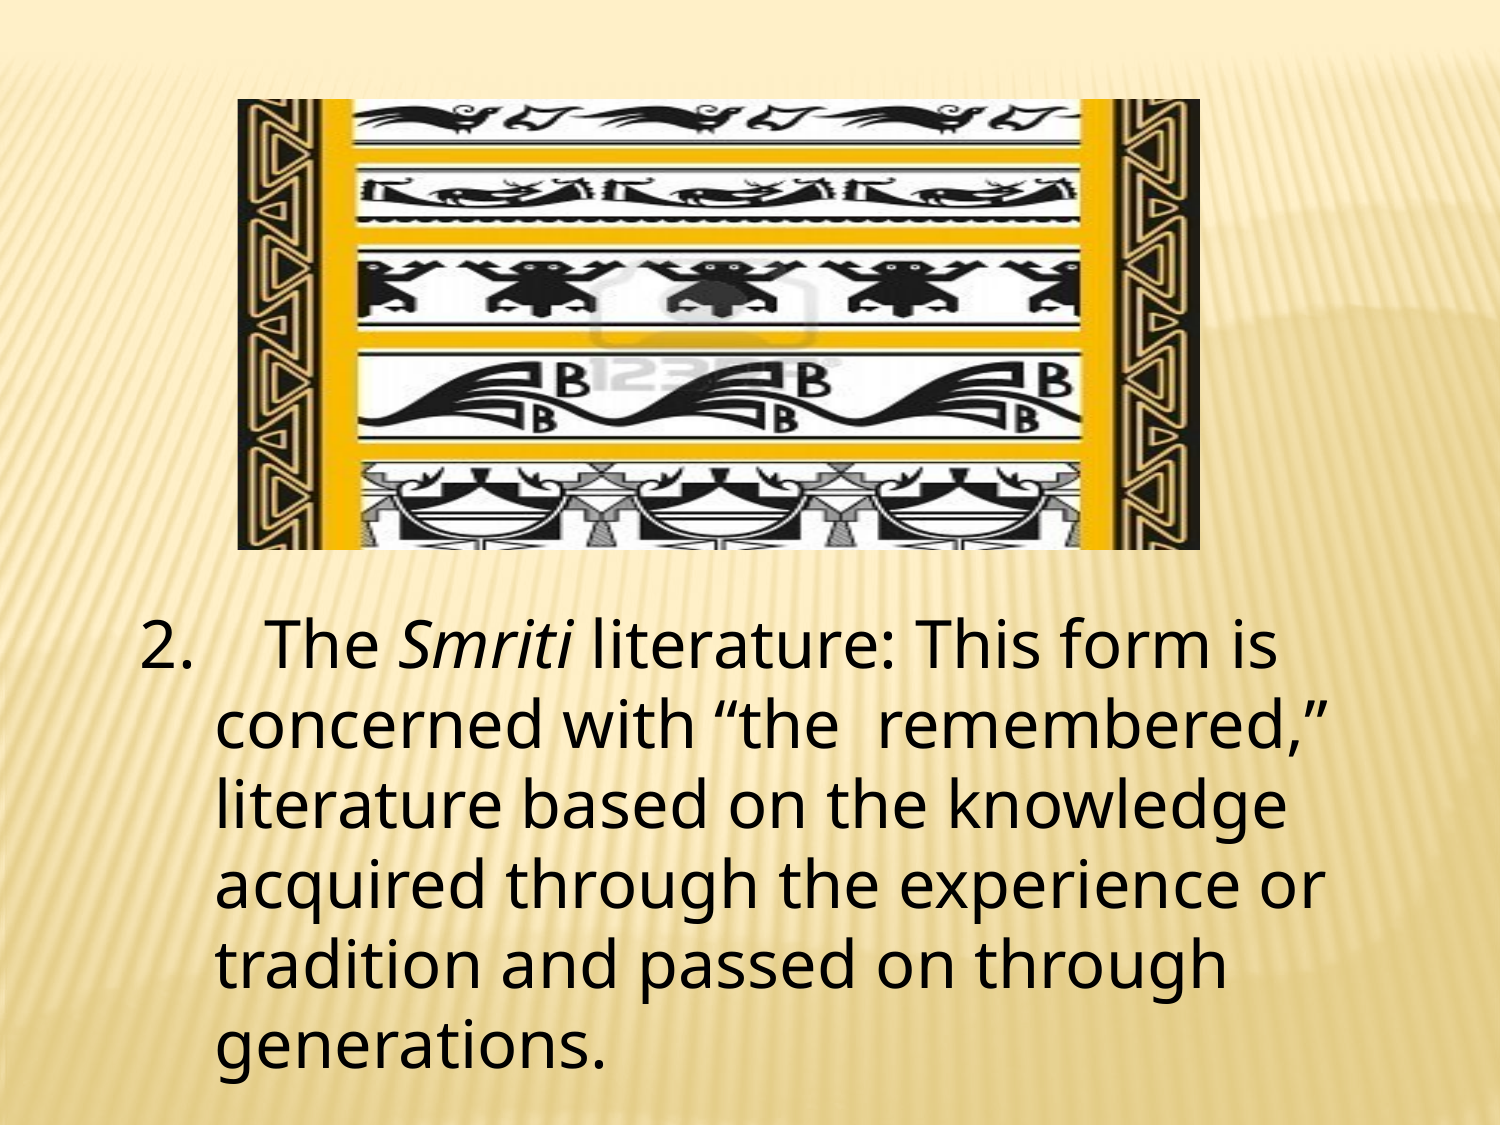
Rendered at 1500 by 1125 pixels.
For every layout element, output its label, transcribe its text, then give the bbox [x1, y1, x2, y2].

picture [237, 99, 1201, 551]
text_box 2. The Smriti literature: This form is concerned with “the remembered,” literature based on the knowledge acquired through the experience or tradition and passed on through generations. [124, 99, 1413, 1090]
